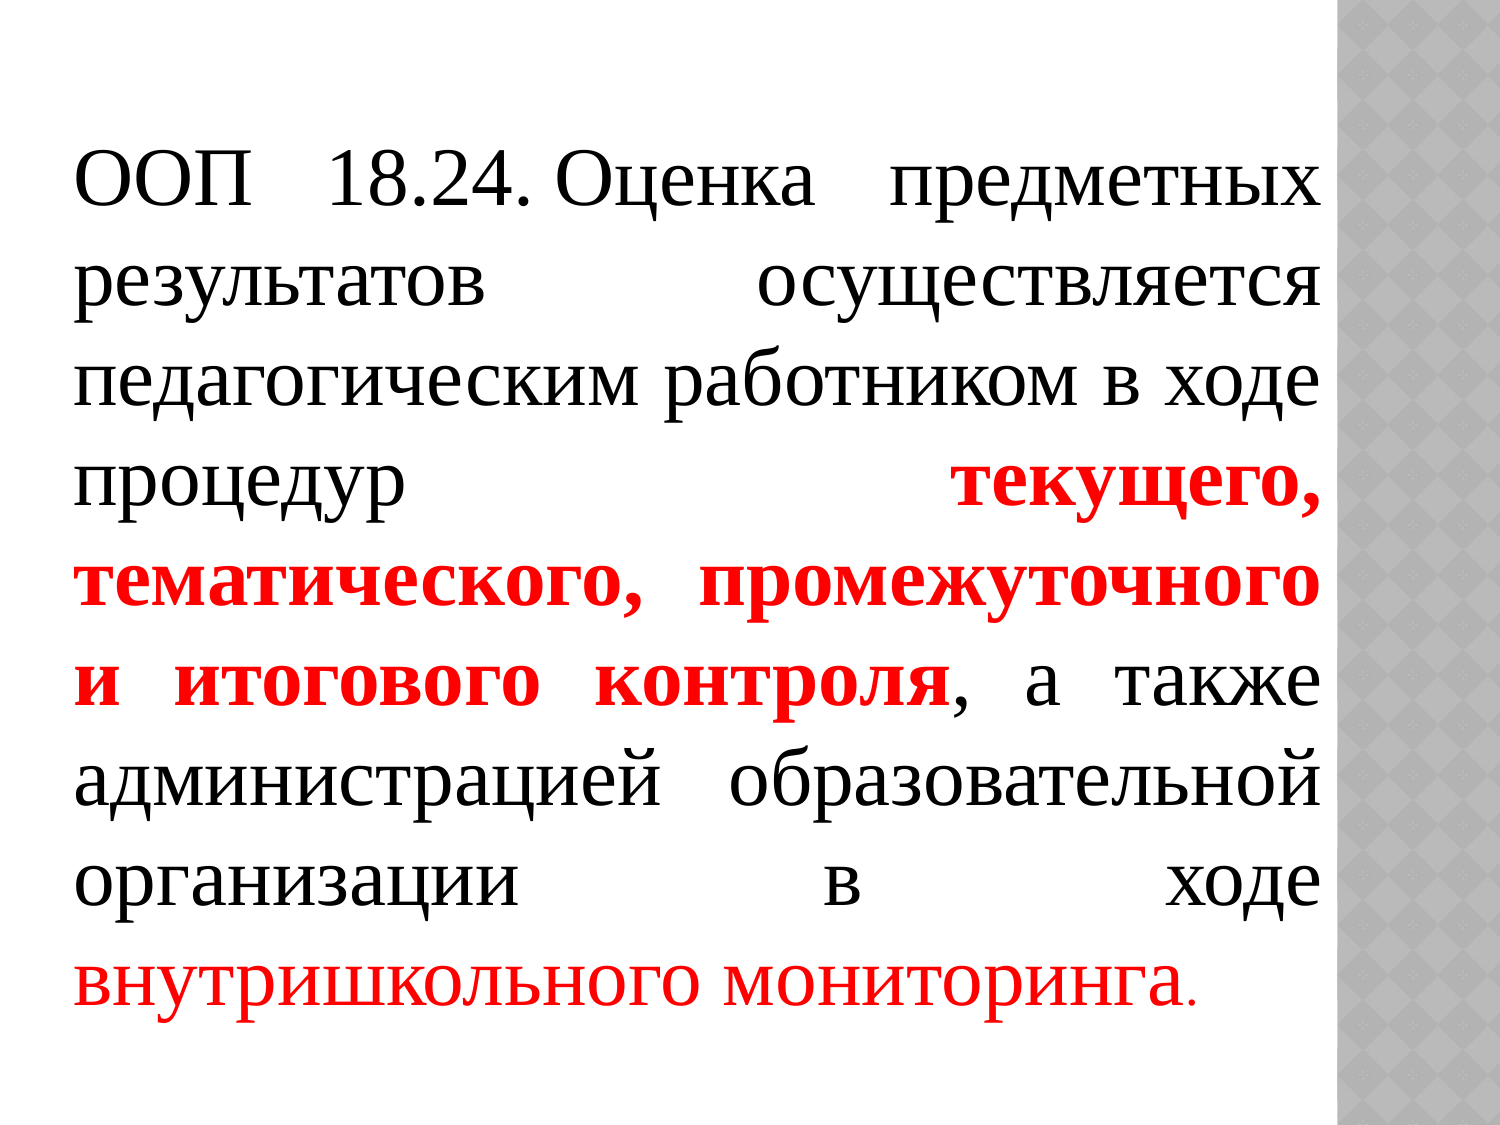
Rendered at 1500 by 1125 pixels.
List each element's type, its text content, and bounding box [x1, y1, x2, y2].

list ООП 18.24. Оценка предметных результатов осуществляется педагогическим работником в ходе процедур текущего, тематического, промежуточного и итогового контроля, а также администрацией образовательной организации в ходе внутришкольного мониторинга. [58, 115, 1338, 1100]
